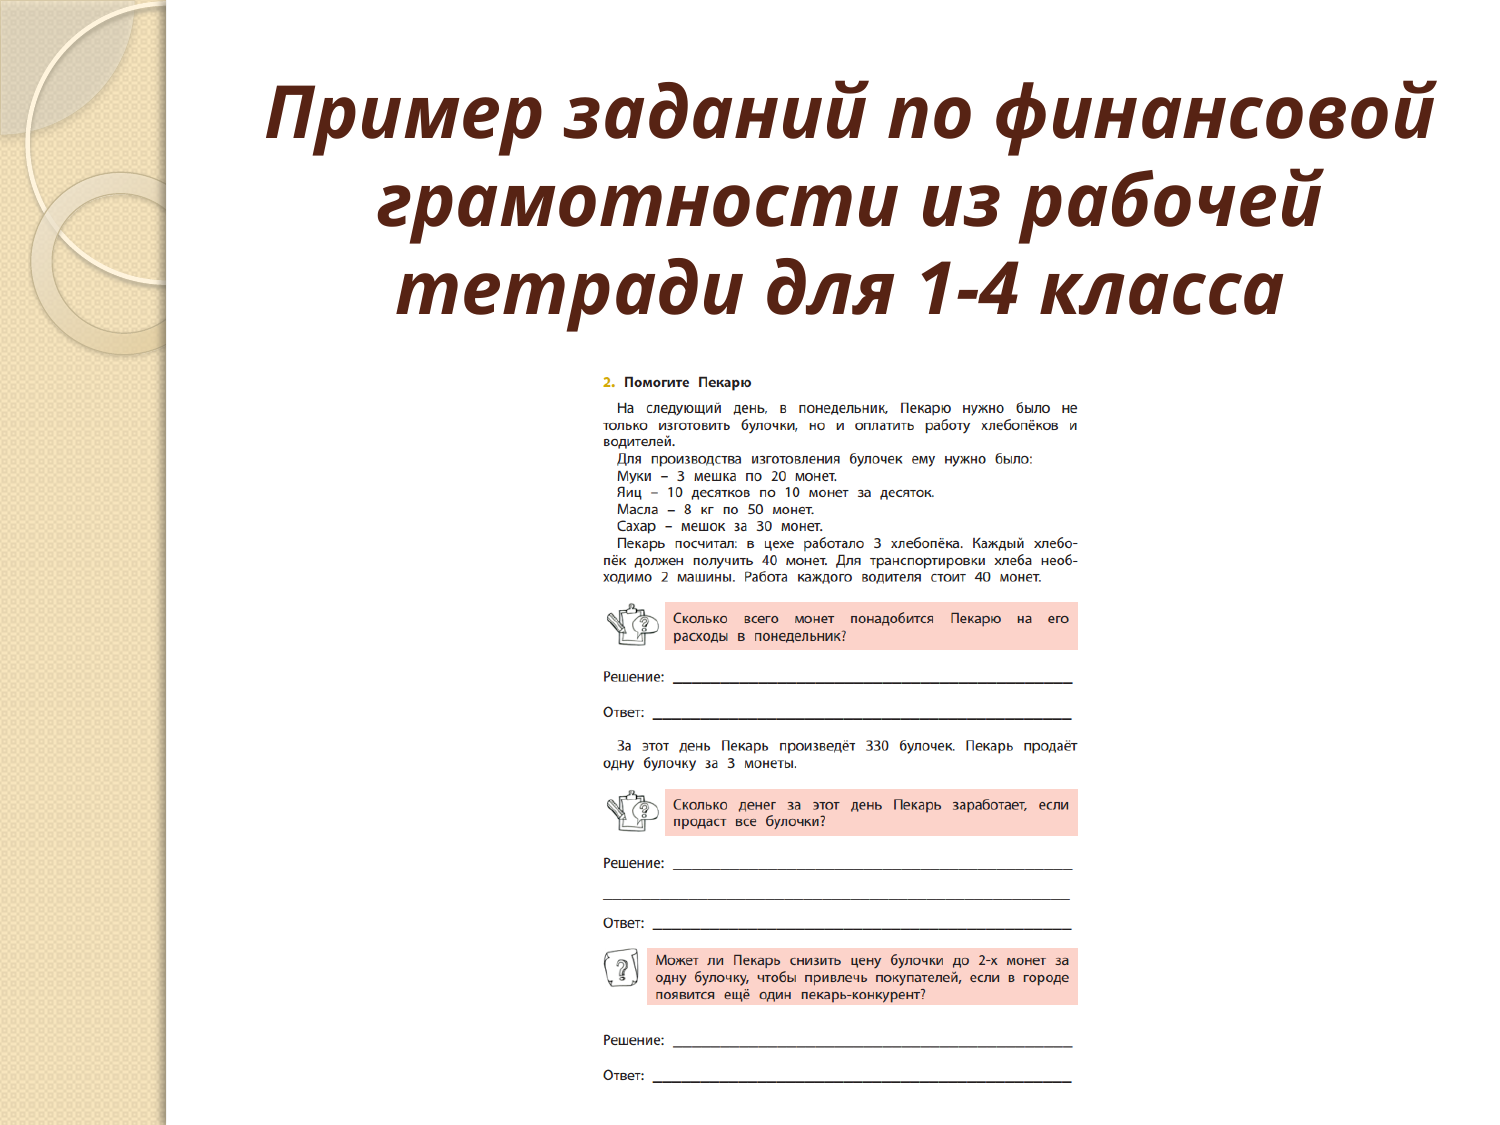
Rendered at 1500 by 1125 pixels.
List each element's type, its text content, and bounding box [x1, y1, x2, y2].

picture [560, 349, 1117, 1107]
title Пример заданий по финансовой грамотности из рабочей тетради для 1-4 класса [235, 45, 1466, 350]
